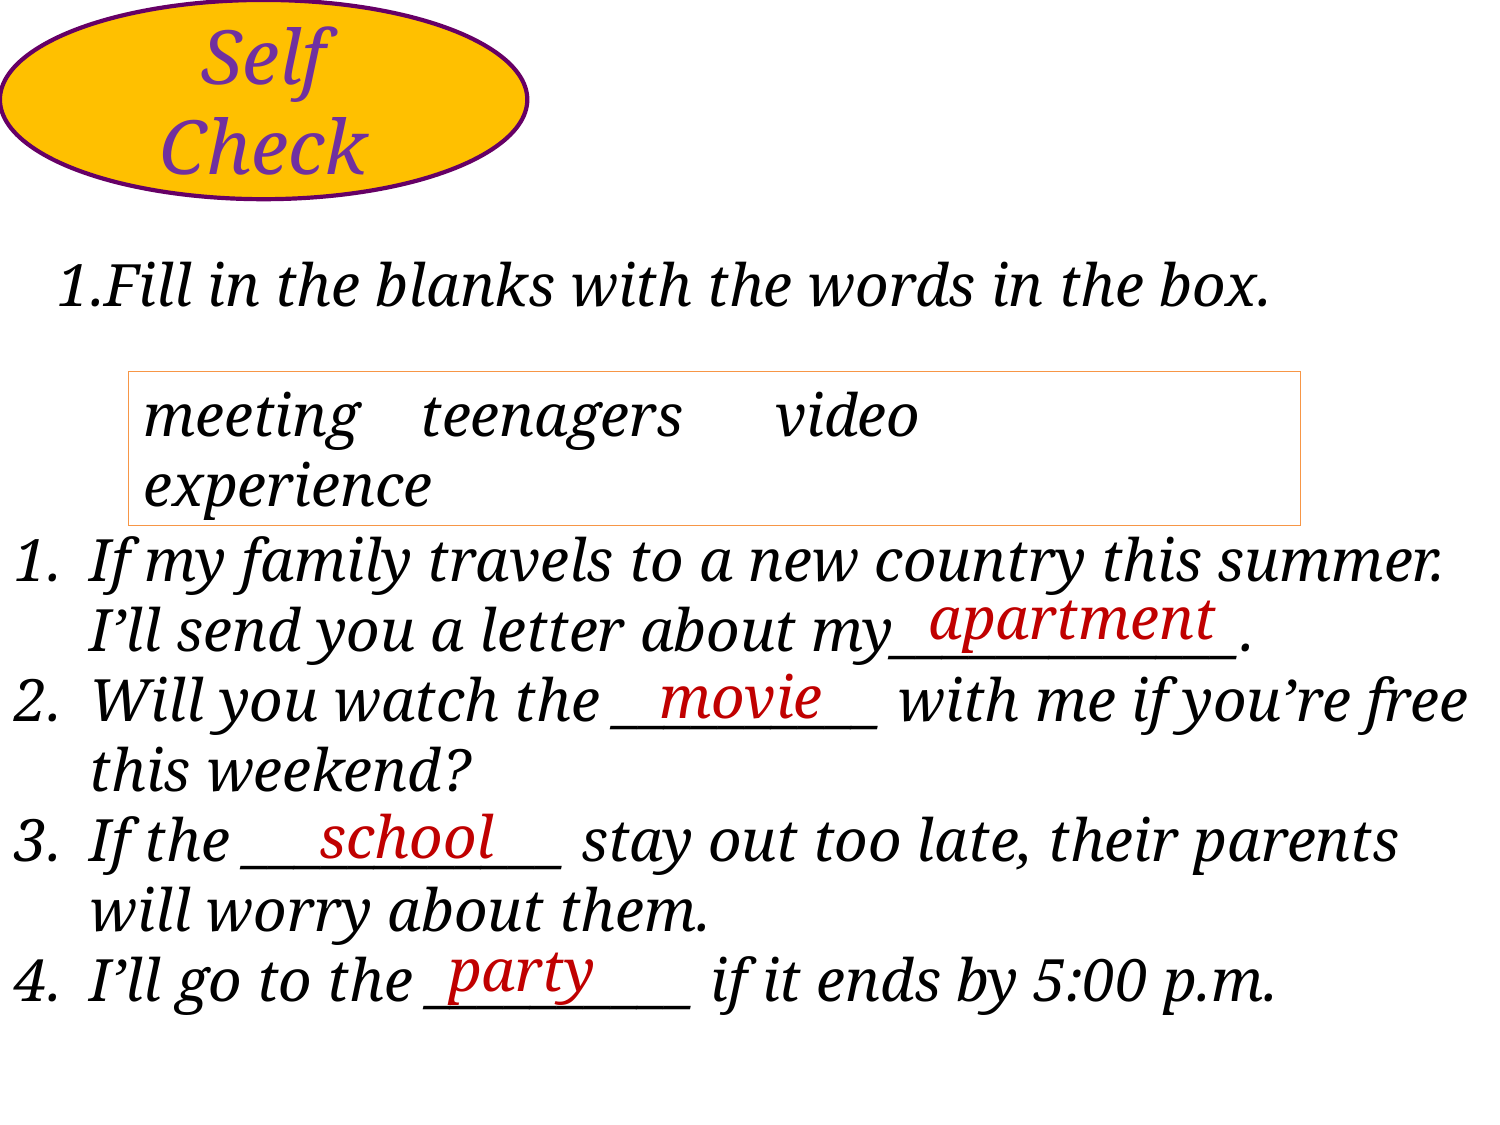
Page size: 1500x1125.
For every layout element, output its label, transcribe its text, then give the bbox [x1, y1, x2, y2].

text_box meeting teenagers video experience [128, 371, 1301, 515]
text_box apartment [914, 574, 1300, 659]
text_box If my family travels to a new country this summer. I’ll send you a letter about my_____________. Will you watch the __________ with me if you’re free this weekend? If the ____________ stay out too late, their parents will worry about them. I’ll go to the __________ if it ends by 5:00 p.m. [0, 515, 1500, 1021]
text_box school [304, 793, 528, 878]
text_box party [433, 925, 730, 1011]
text_box Self Check [0, 0, 530, 202]
text_box movie [644, 652, 869, 738]
text_box 1.Fill in the blanks with the words in the box. [23, 240, 1442, 326]
